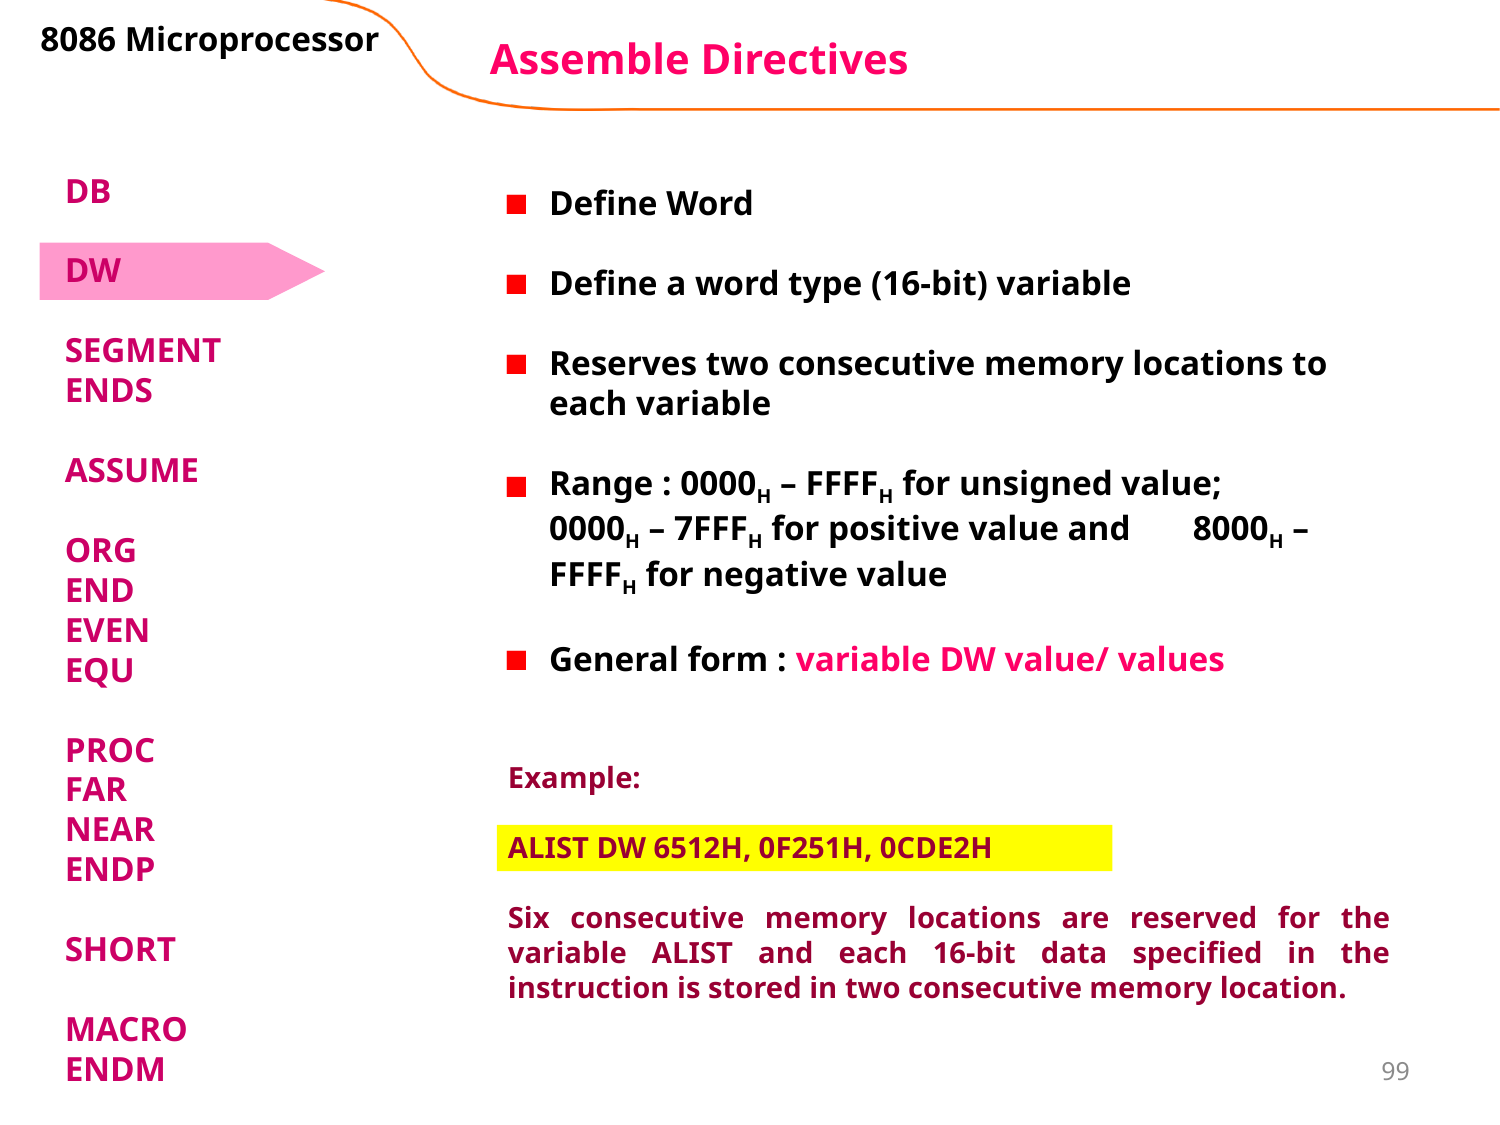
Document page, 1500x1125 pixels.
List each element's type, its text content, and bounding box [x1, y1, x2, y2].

text_box Example: ALIST DW 6512H, 0F251H, 0CDE2H Six consecutive memory locations are reserved for the variable ALIST and each 16-bit data specified in the instruction is stored in two consecutive memory location. [493, 752, 1406, 1012]
slide_number 99 [1074, 1042, 1425, 1103]
text_box [295, 253, 328, 289]
text_box [37, 240, 50, 303]
text_box DB DW SEGMENT ENDS ASSUME ORG END EVEN EQU PROC FAR NEAR ENDP SHORT MACRO ENDM [50, 162, 295, 1096]
picture [308, 0, 1500, 111]
text_box 8086 Microprocessor [10, 10, 411, 66]
text_box Define Word Define a word type (16-bit) variable Reserves two consecutive memory locations to each variable Range : 0000H – FFFFH for unsigned value; 0000H – 7FFFH for positive value and 8000H – FFFFH for negative value General form : variable DW value/ values [487, 174, 1413, 726]
picture [502, 472, 526, 497]
picture [502, 270, 526, 294]
picture [502, 190, 526, 214]
picture [502, 350, 526, 374]
picture [502, 646, 526, 670]
title Assemble Directives [474, 18, 1463, 99]
